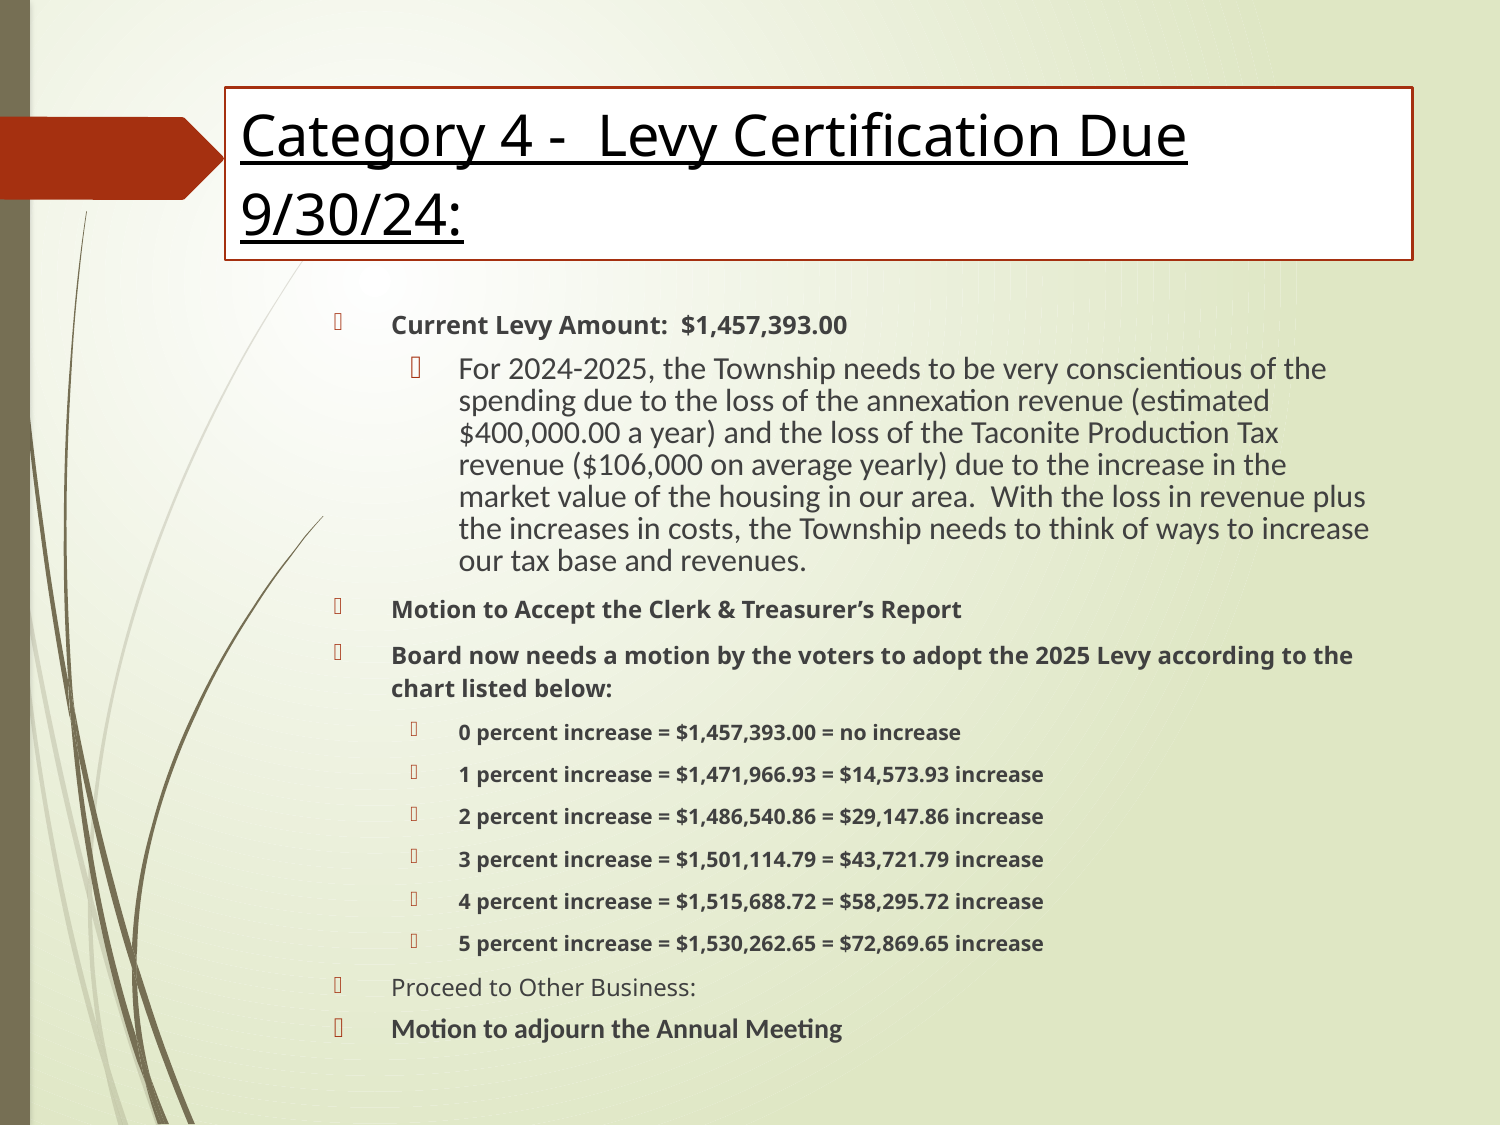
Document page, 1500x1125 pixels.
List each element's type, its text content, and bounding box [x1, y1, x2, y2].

title Category 4 - Levy Certification Due 9/30/24: [224, 86, 1414, 261]
list Current Levy Amount: $1,457,393.00 For 2024-2025, the Township needs to be very conscientious of the spending due to the loss of the annexation revenue (estimated $400,000.00 a year) and the loss of the Taconite Production Tax revenue ($106,000 on average yearly) due to the increase in the market value of the housing in our area. With the loss in revenue plus the increases in costs, the Township needs to think of ways to increase our tax base and revenues. Motion to Accept the Clerk & Treasurer’s Report Board now needs a motion by the voters to adopt the 2025 Levy according to the chart listed below: 0 percent increase = $1,457,393.00 = no increase 1 percent increase = $1,471,966.93 = $14,573.93 increase 2 percent increase = $1,486,540.86 = $29,147.86 increase 3 percent increase = $1,501,114.79 = $43,721.79 increase 4 percent increase = $1,515,688.72 = $58,295.72 increase 5 percent increase = $1,530,262.65 = $72,869.65 increase Proceed to Other Business: Motion to adjourn the Annual Meeting [318, 299, 1400, 1063]
